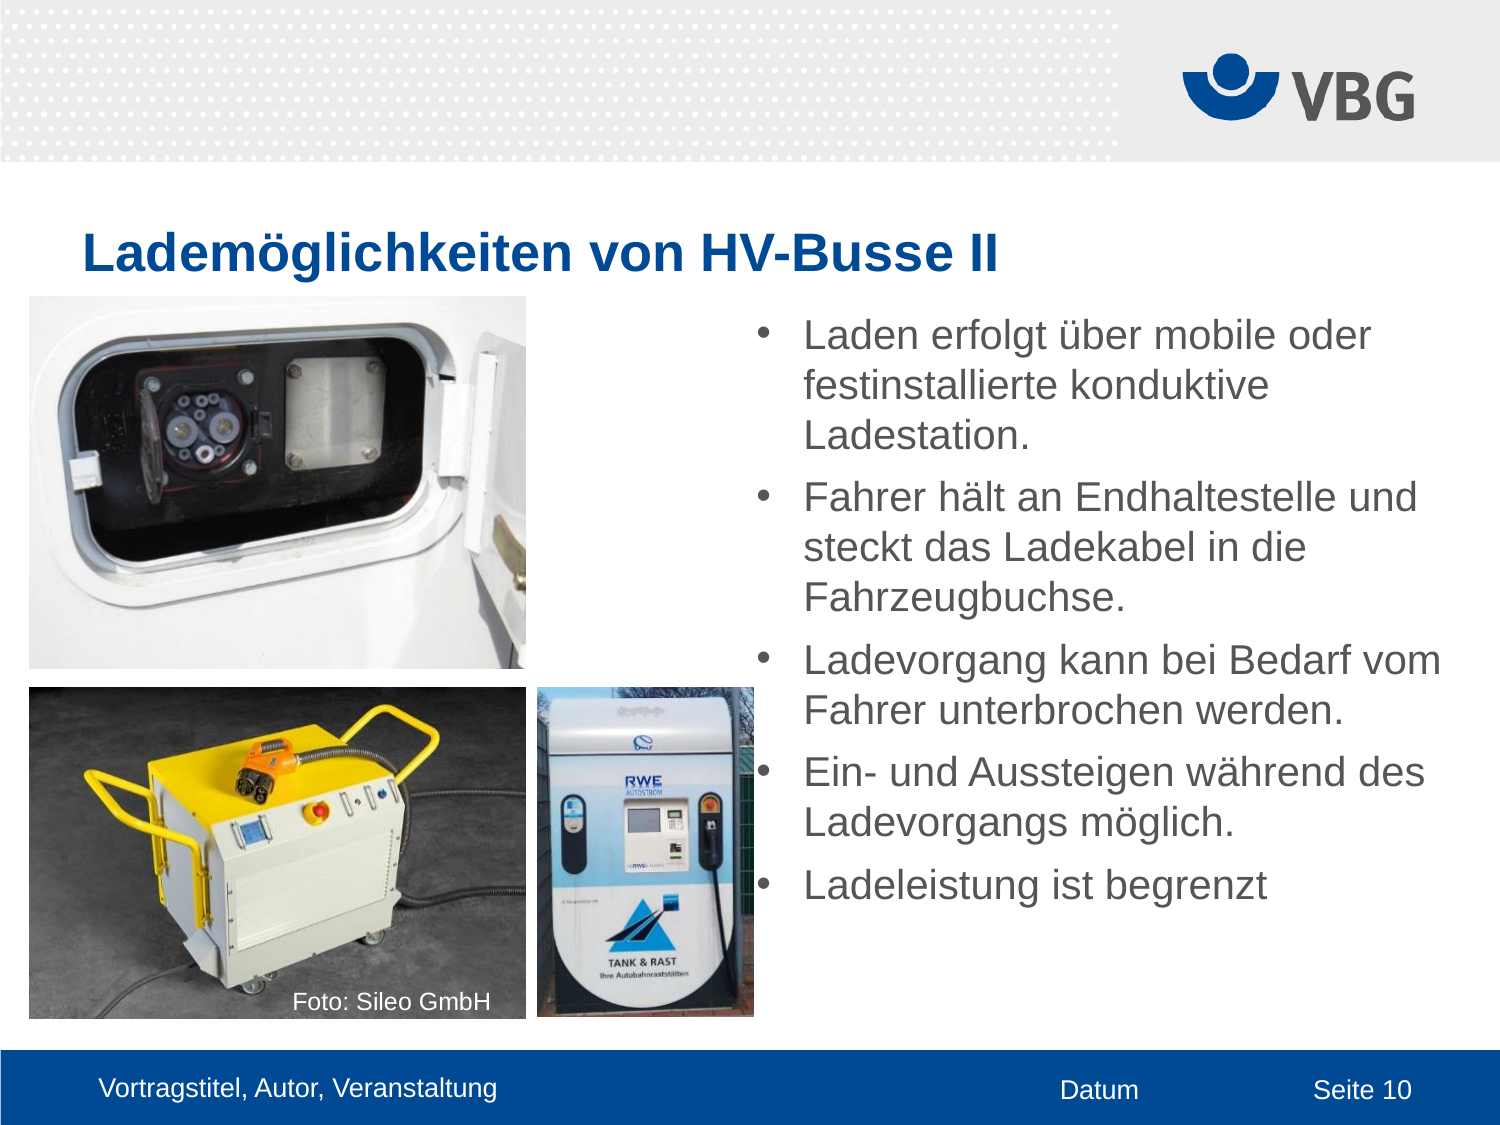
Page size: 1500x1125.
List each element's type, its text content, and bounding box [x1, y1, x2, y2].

picture [29, 296, 526, 669]
picture [0, 0, 1500, 162]
picture [0, 1050, 1500, 1125]
picture [537, 687, 754, 1017]
title Lademöglichkeiten von HV-Busse II [82, 216, 1427, 306]
picture [29, 687, 526, 1019]
text_box Laden erfolgt über mobile oder festinstallierte konduktive Ladestation. Fahrer hält an Endhaltestelle und steckt das Ladekabel in die Fahrzeugbuchse. Ladevorgang kann bei Bedarf vom Fahrer unterbrochen werden. Ein- und Aussteigen während des Ladevorgangs möglich. Ladeleistung ist begrenzt [741, 299, 1495, 916]
text_box Foto: Sileo GmbH [528, 977, 535, 1023]
